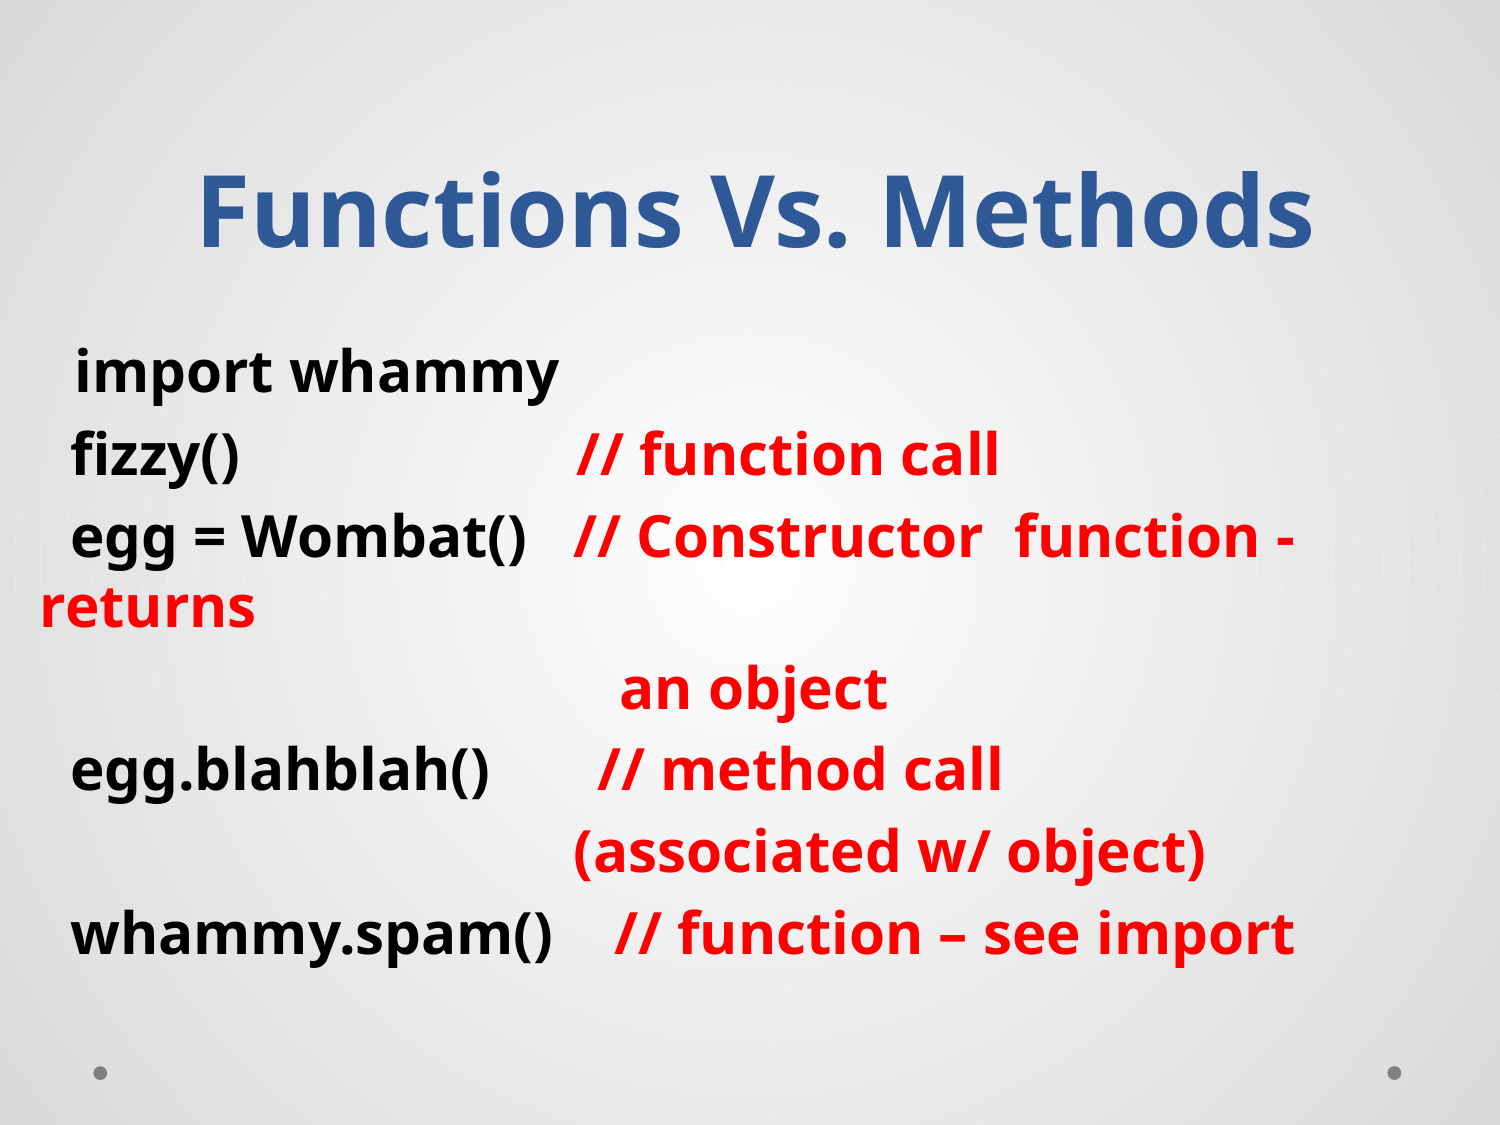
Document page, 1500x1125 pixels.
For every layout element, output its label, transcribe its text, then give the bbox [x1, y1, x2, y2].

list import whammy fizzy() // function call egg = Wombat() // Constructor function -returns an object egg.blahblah() // method call (associated w/ object) whammy.spam() // function – see import [24, 224, 1488, 1050]
title Functions Vs. Methods [81, 75, 1432, 224]
